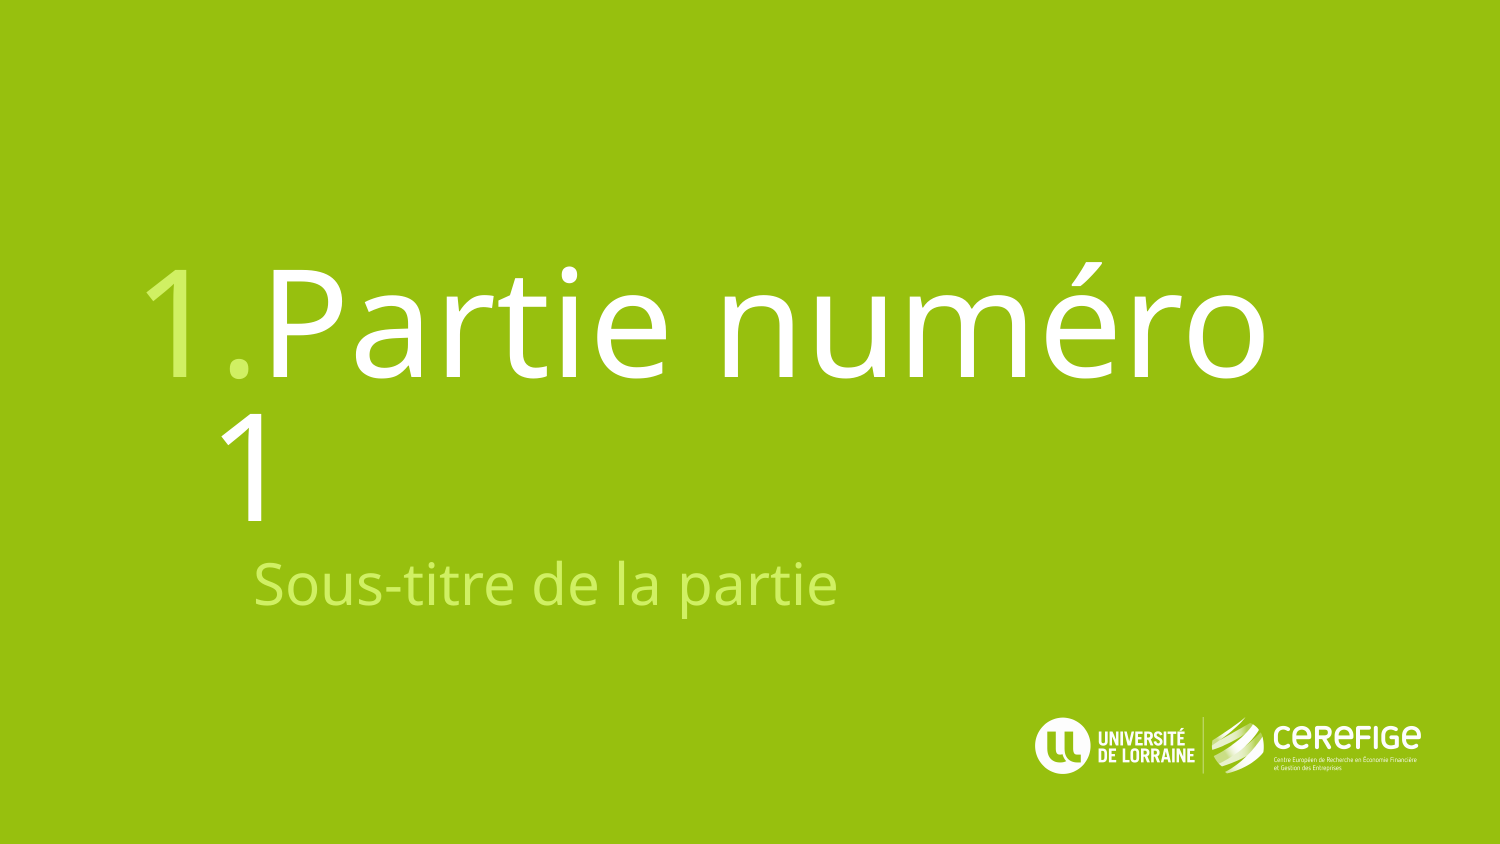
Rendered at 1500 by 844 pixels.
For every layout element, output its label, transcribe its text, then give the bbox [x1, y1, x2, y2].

picture [1035, 717, 1421, 774]
title Partie numéro 1 [118, 253, 1371, 566]
text_box Sous-titre de la partie [238, 526, 1491, 632]
